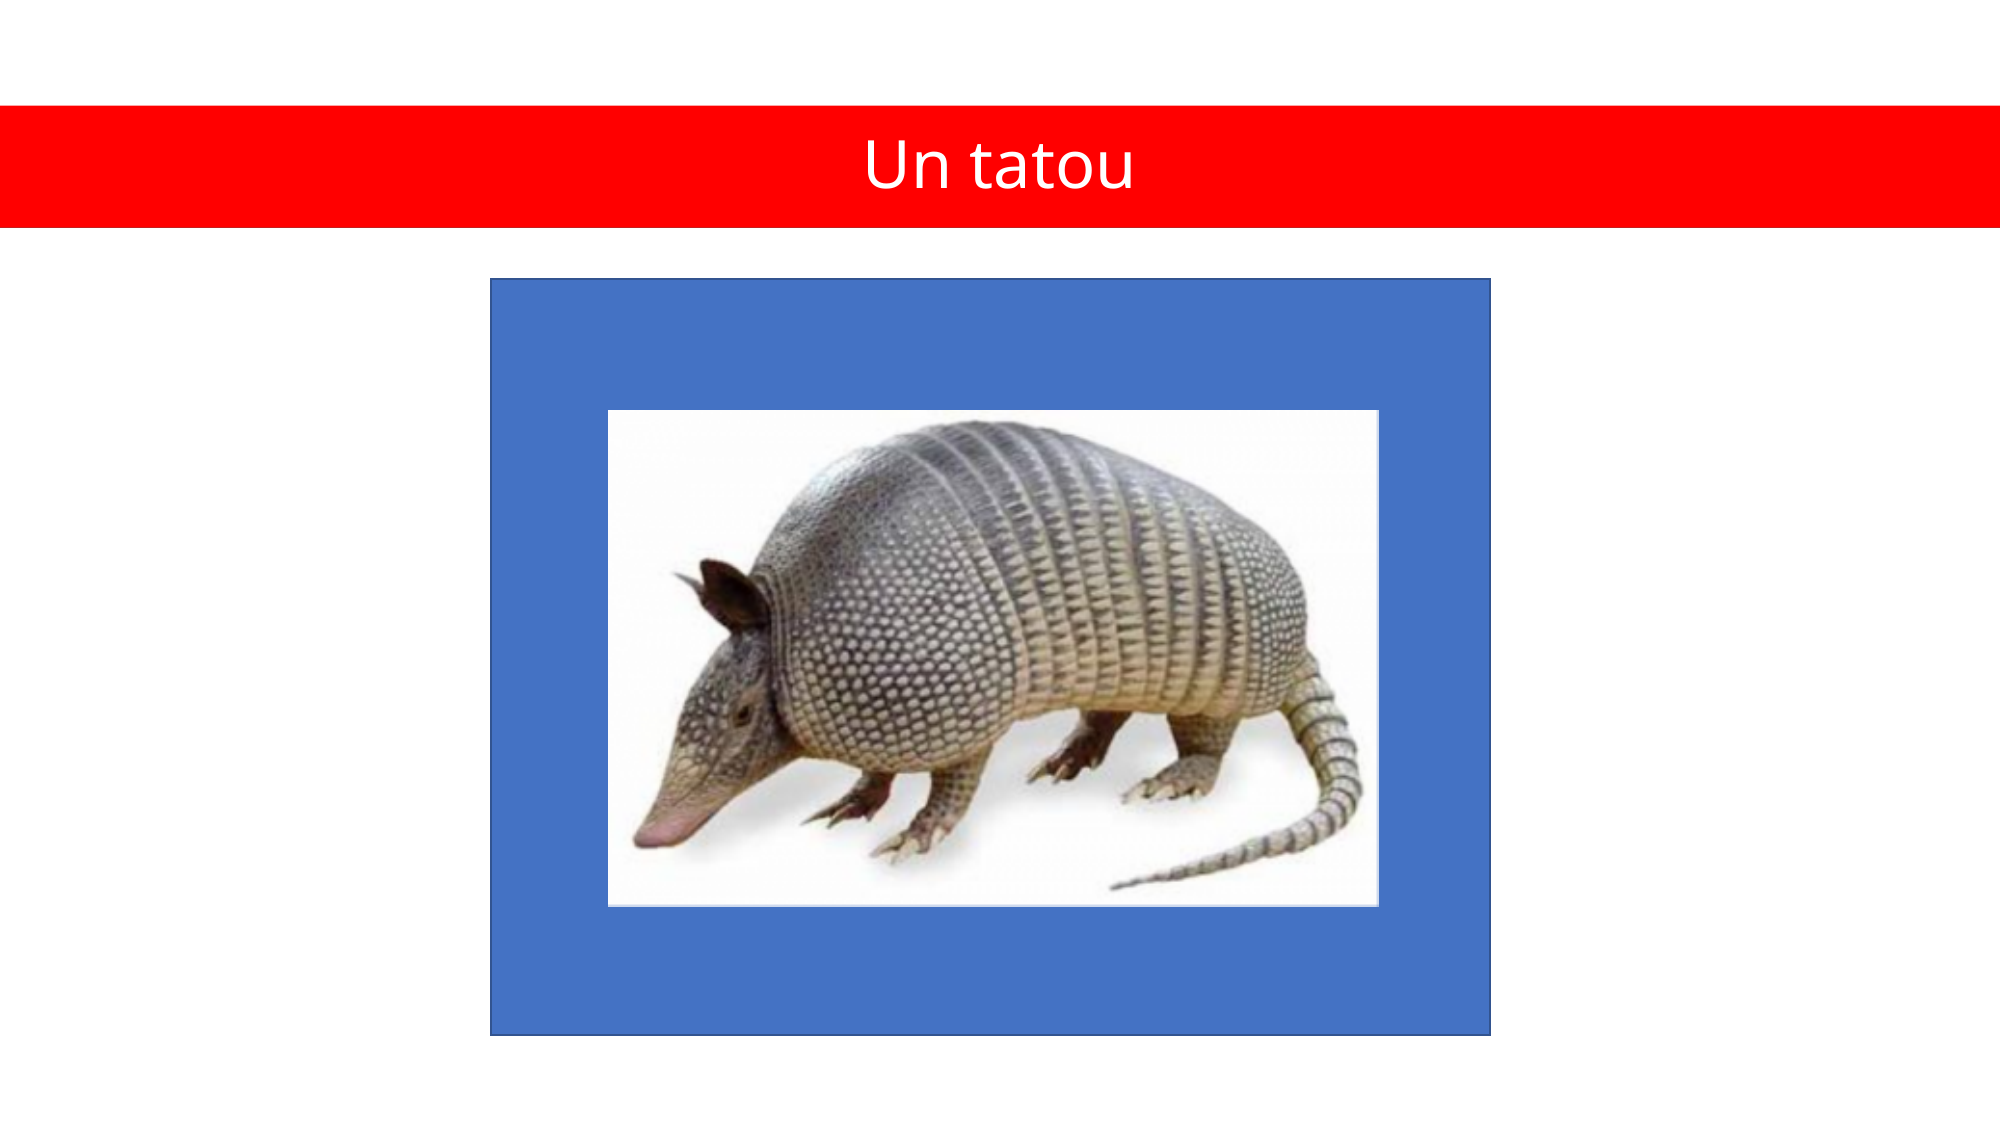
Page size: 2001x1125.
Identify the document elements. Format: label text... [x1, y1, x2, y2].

text_box [490, 278, 1491, 1036]
title Un tatou [0, 105, 2000, 228]
picture [608, 410, 1379, 908]
